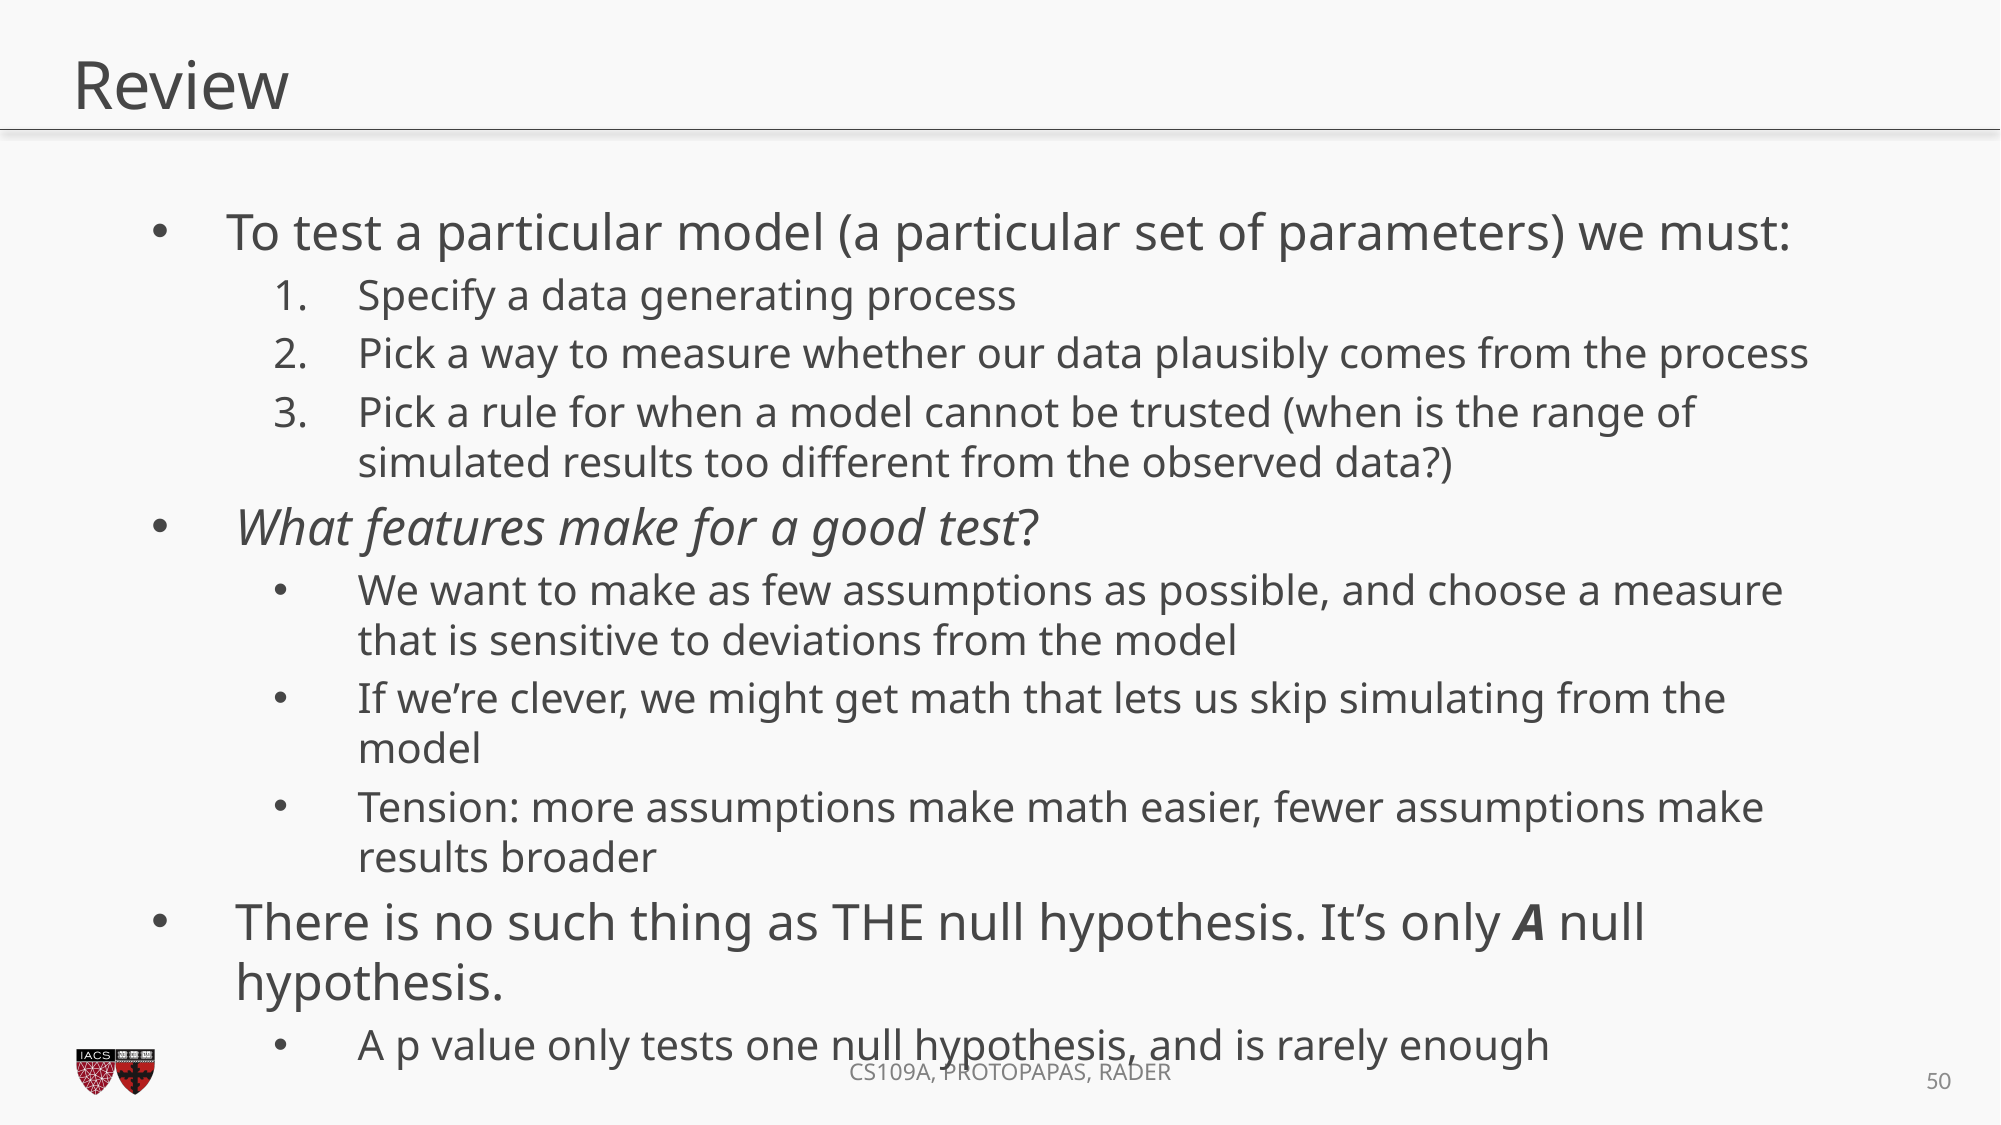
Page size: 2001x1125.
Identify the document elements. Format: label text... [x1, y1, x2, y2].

list To test a particular model (a particular set of parameters) we must: Specify a data generating process Pick a way to measure whether our data plausibly comes from the process Pick a rule for when a model cannot be trusted (when is the range of simulated results too different from the observed data?) What features make for a good test? We want to make as few assumptions as possible, and choose a measure that is sensitive to deviations from the model If we’re clever, we might get math that lets us skip simulating from the model Tension: more assumptions make math easier, fewer assumptions make results broader There is no such thing as THE null hypothesis. It’s only A null hypothesis. A p value only tests one null hypothesis, and is rarely enough [136, 193, 1831, 1015]
picture [75, 1049, 155, 1095]
slide_number 50 [1500, 1050, 1967, 1110]
title Review [57, 35, 1943, 162]
